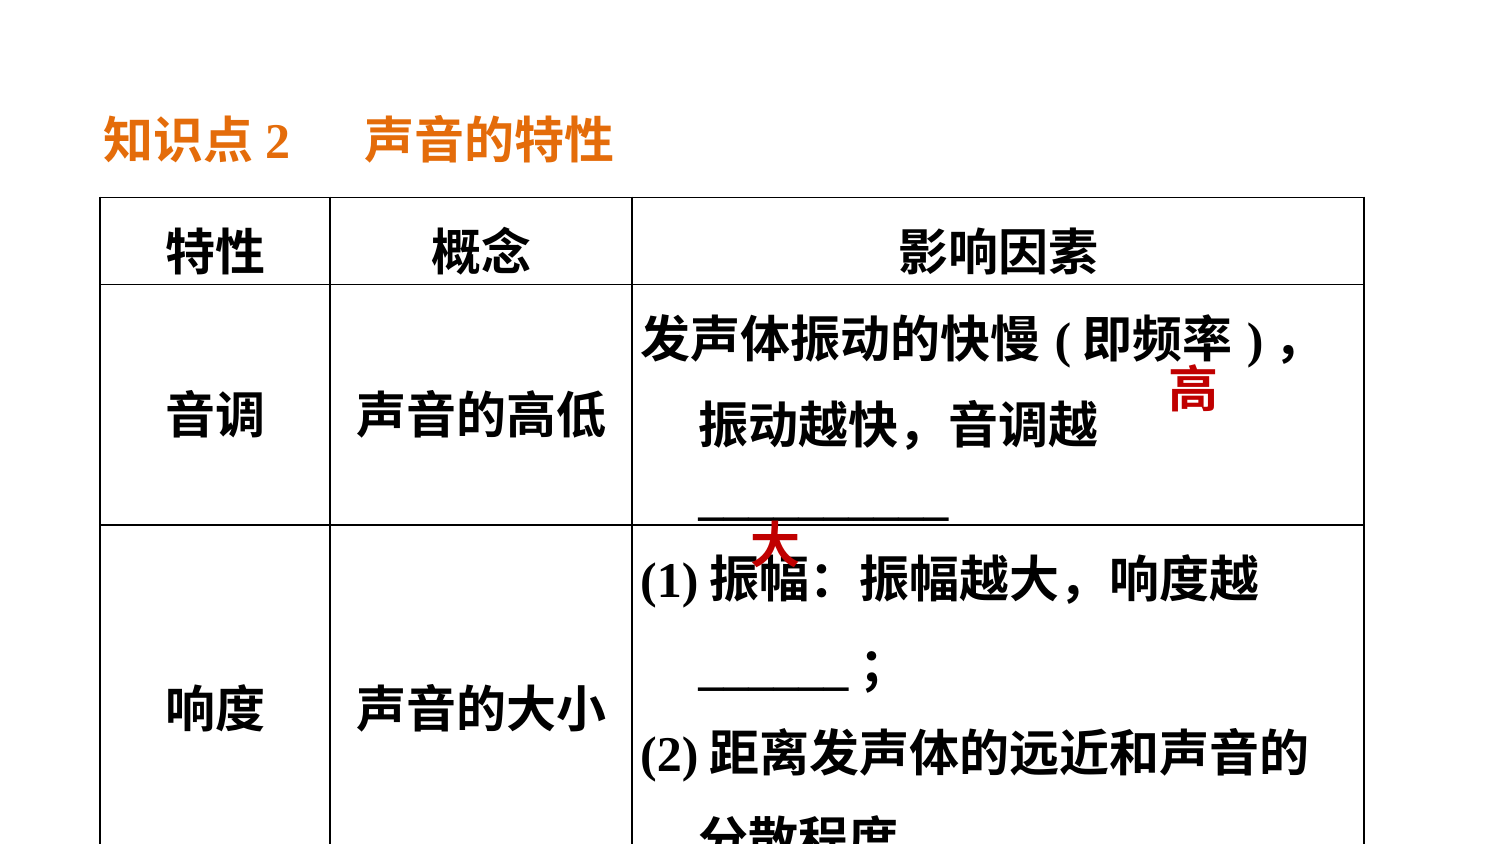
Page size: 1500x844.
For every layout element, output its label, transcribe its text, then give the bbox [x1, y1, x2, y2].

table_cell 发声体振动的快慢(即频率)，振动越快，音调越__________ [633, 285, 1363, 524]
table_cell (1)振幅：振幅越大，响度越______； (2)距离发声体的远近和声音的分散程度 [633, 526, 1363, 844]
text_box 大 [735, 506, 816, 582]
table_cell 声音的大小 [331, 526, 631, 844]
text_box 高 [1154, 349, 1234, 425]
table_header 影响因素 [633, 198, 1363, 284]
table_cell 声音的高低 [331, 285, 631, 524]
table_header 概念 [331, 198, 631, 284]
table_cell 响度 [101, 526, 329, 844]
table_cell 音调 [101, 285, 329, 524]
text_box 知识点2 声音的特性 [88, 100, 1235, 176]
table_header 特性 [101, 198, 329, 284]
